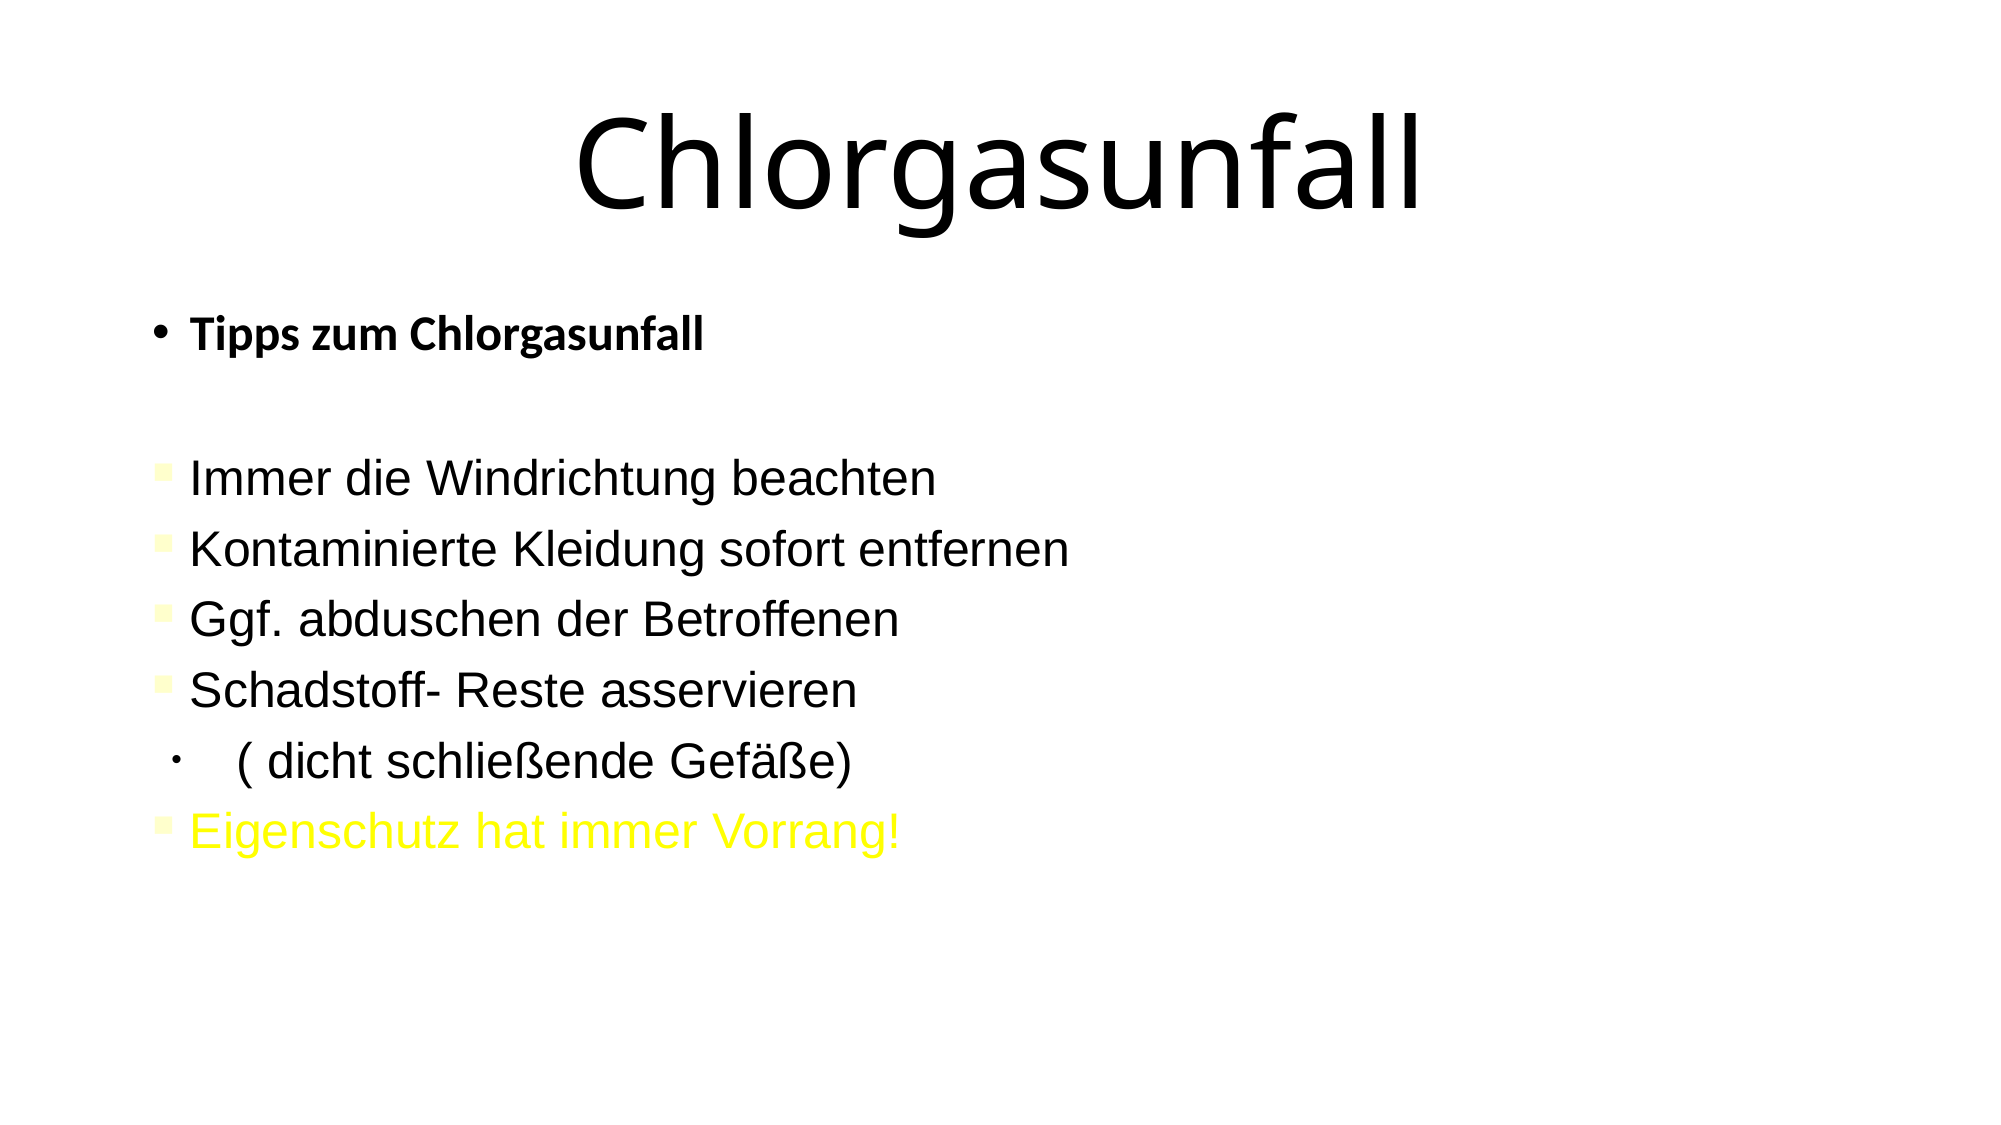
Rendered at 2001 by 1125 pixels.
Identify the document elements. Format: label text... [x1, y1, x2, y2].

list Tipps zum Chlorgasunfall Immer die Windrichtung beachten Kontaminierte Kleidung sofort entfernen Ggf. abduschen der Betroffenen Schadstoff- Reste asservieren ( dicht schließende Gefäße) Eigenschutz hat immer Vorrang! [137, 299, 1863, 1014]
title Chlorgasunfall [137, 59, 1863, 278]
